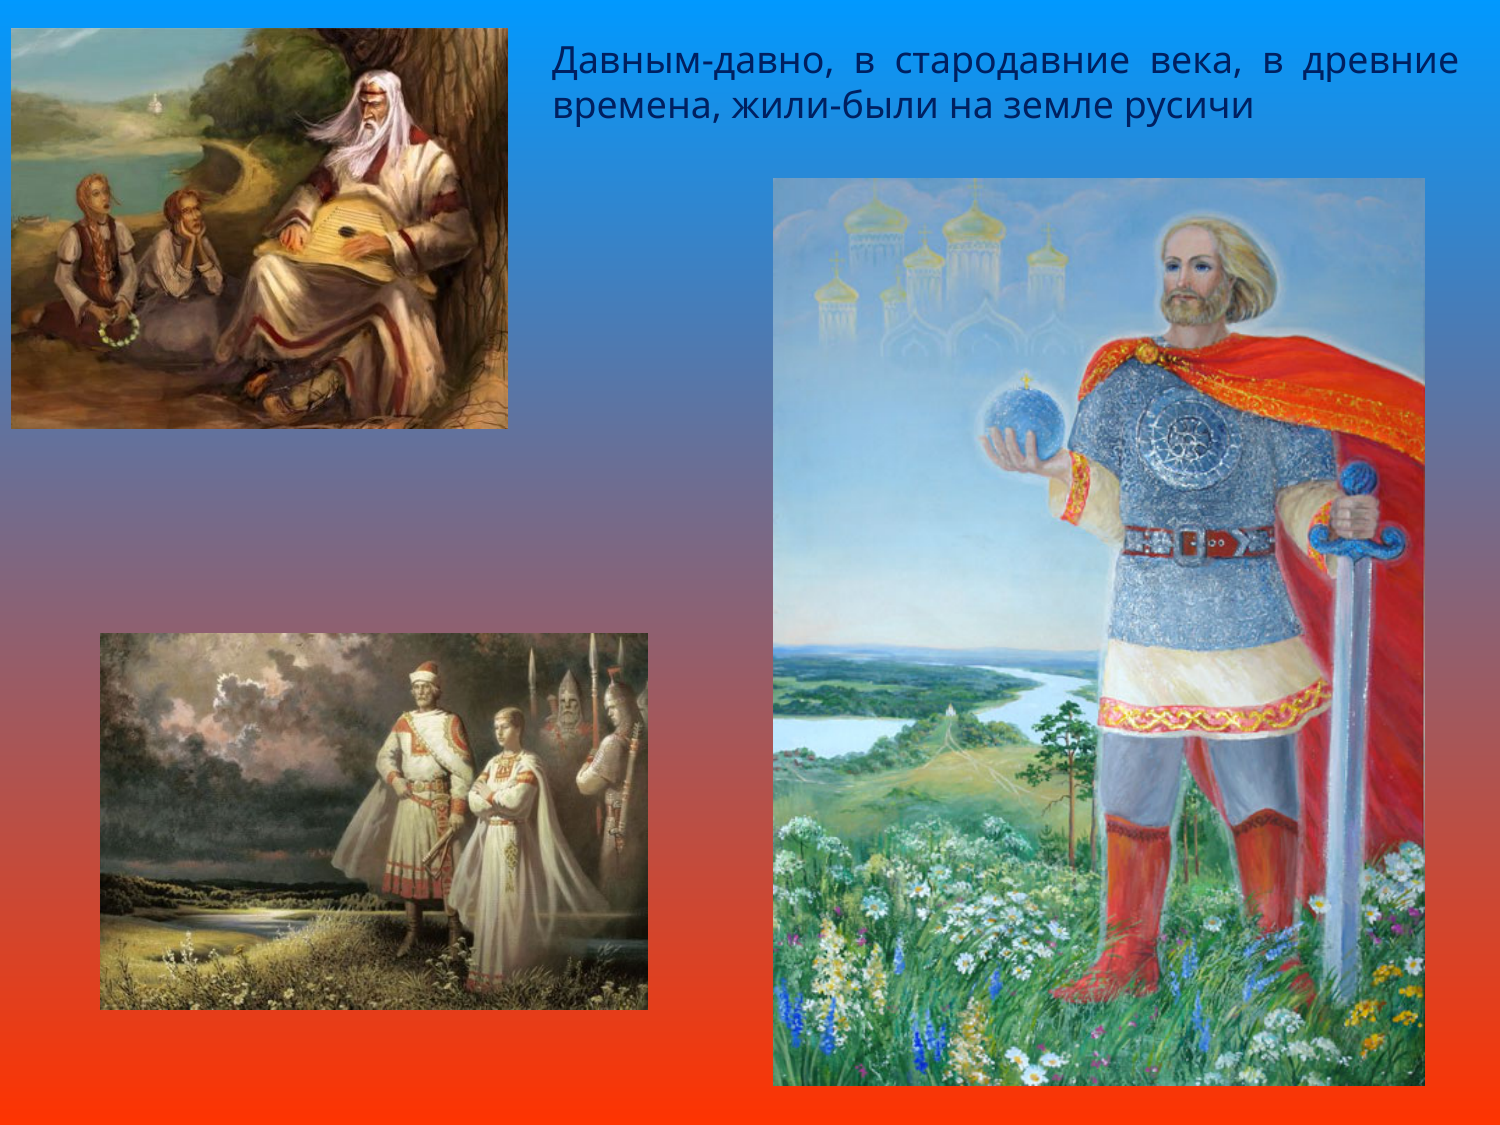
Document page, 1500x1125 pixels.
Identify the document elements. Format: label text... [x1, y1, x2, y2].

picture [100, 633, 648, 1010]
picture [11, 27, 509, 429]
text_box Давным-давно, в стародавние века, в древние времена, жили-были на земле русичи [537, 28, 1475, 133]
picture [773, 178, 1426, 1086]
